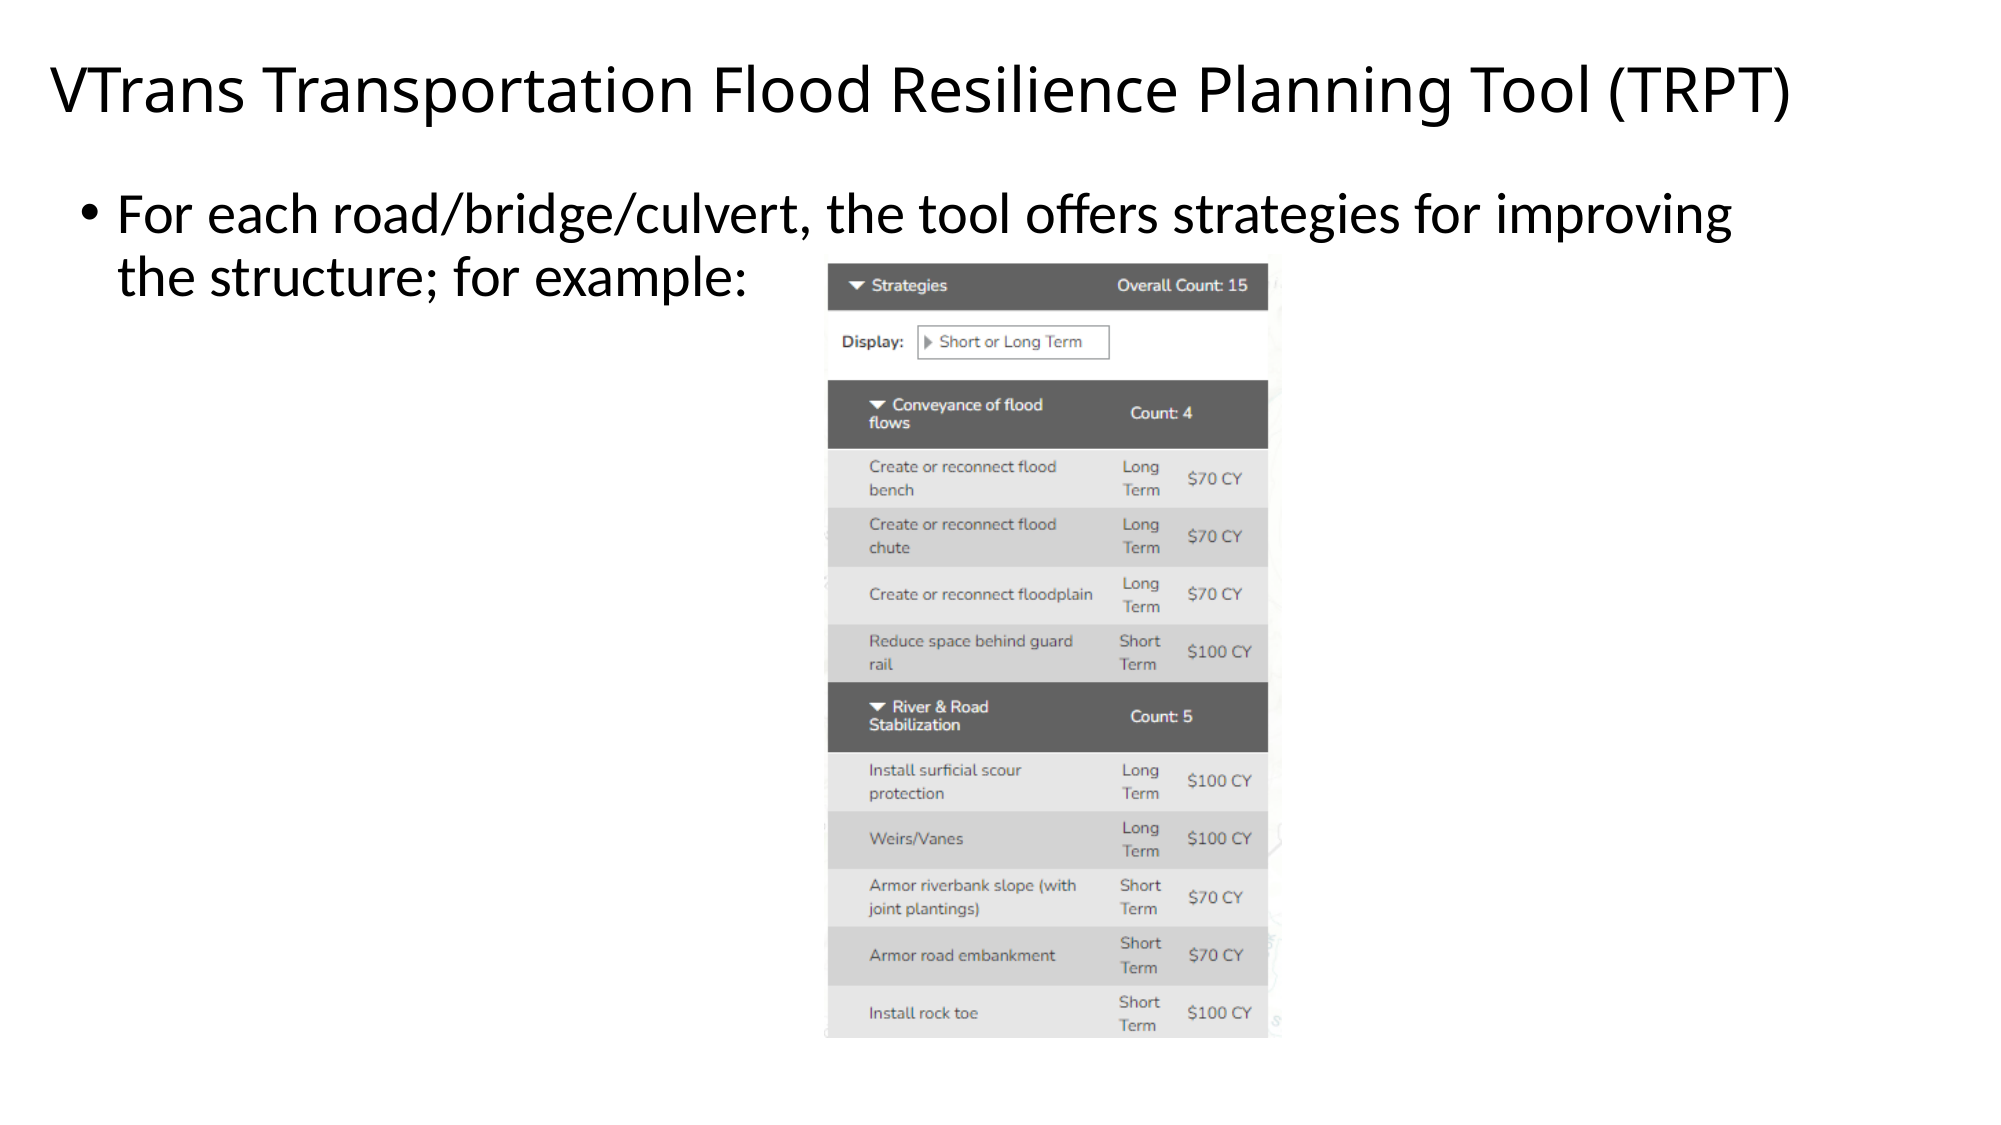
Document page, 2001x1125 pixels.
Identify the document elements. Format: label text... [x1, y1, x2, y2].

list For each road/bridge/culvert, the tool offers strategies for improving the structure; for example: [64, 176, 1790, 890]
text_box VTrans Transportation Flood Resilience Planning Tool (TRPT) [34, 28, 1974, 157]
picture [824, 254, 1282, 1038]
